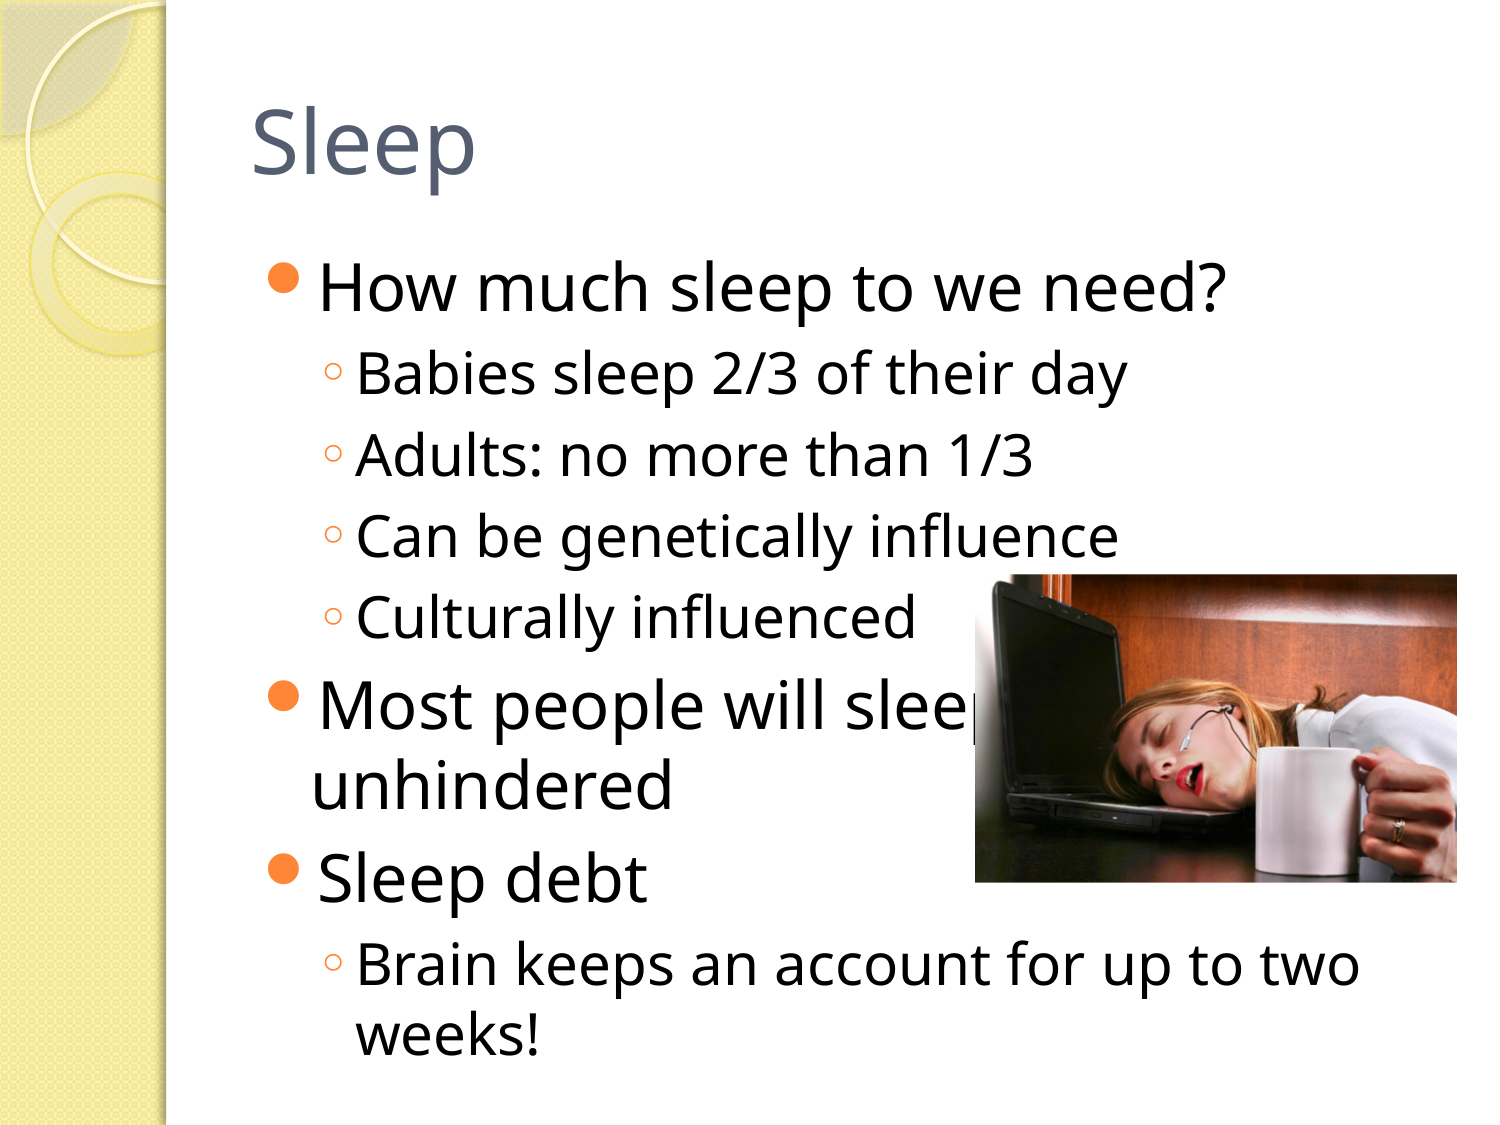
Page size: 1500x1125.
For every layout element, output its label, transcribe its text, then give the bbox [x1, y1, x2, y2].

picture [974, 562, 1457, 896]
title Sleep [235, 45, 1466, 233]
list How much sleep to we need? Babies sleep 2/3 of their day Adults: no more than 1/3 Can be genetically influence Culturally influenced Most people will sleep 9 hours unhindered Sleep debt Brain keeps an account for up to two weeks! [235, 237, 1466, 1025]
